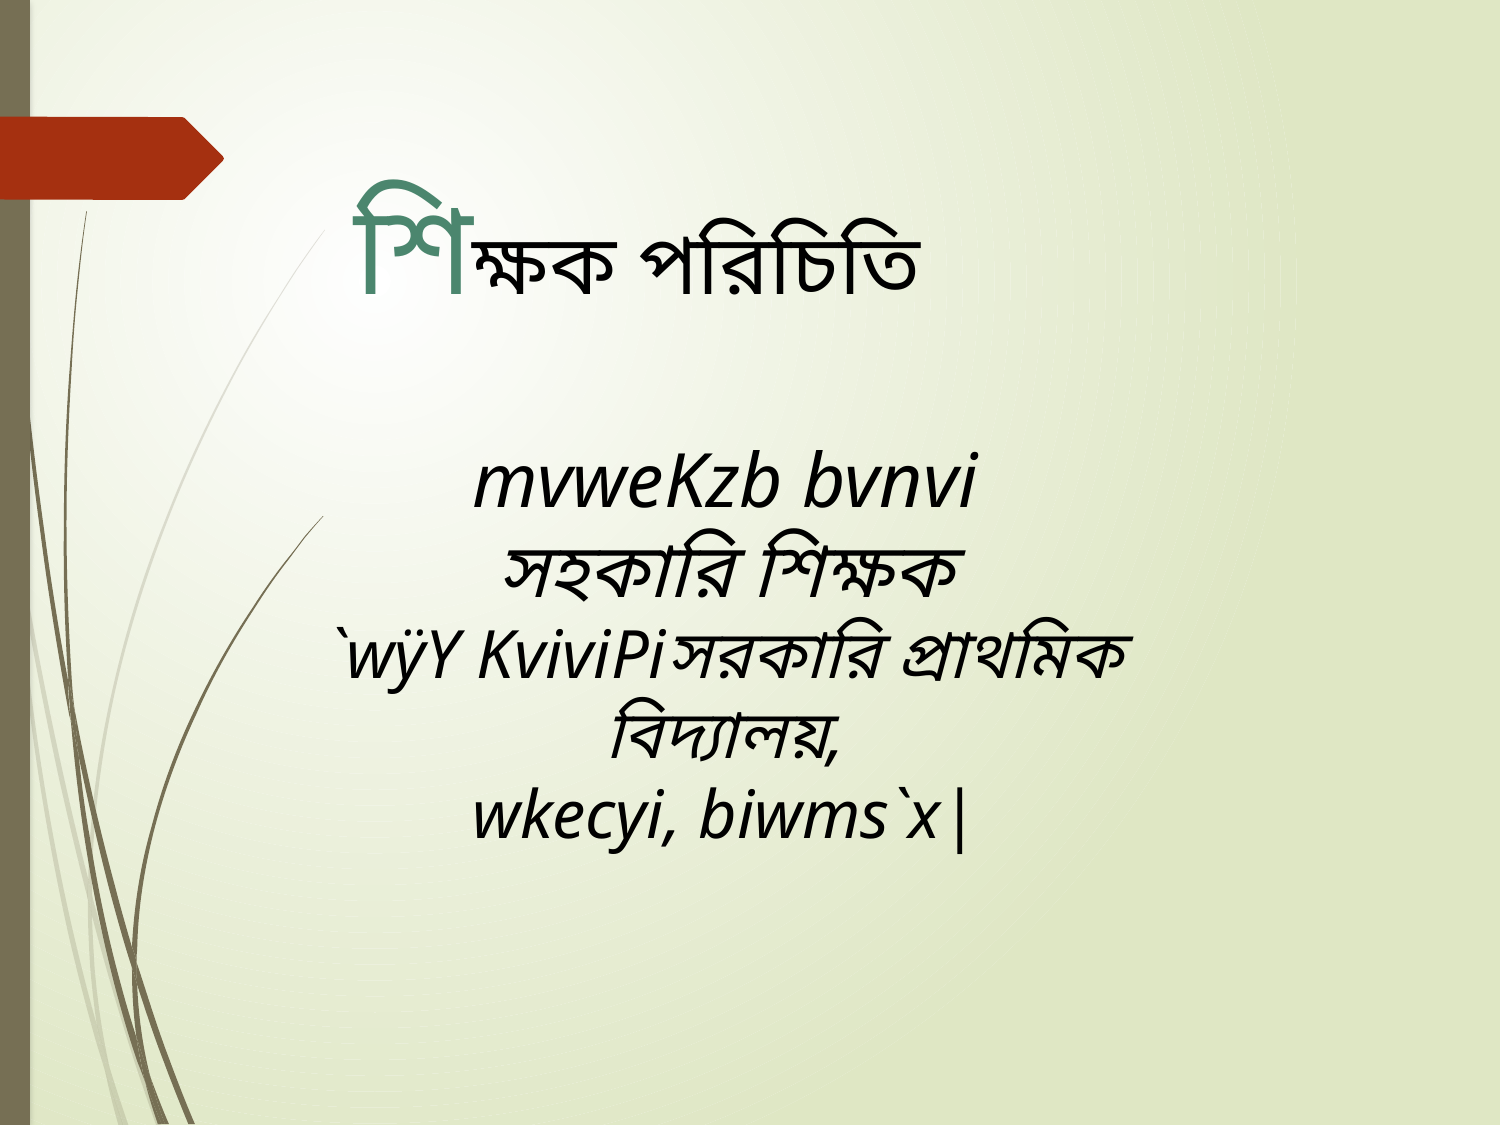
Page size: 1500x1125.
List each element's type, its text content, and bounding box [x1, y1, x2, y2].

text_box mvweKzb bvnvi সহকারি শিক্ষক `wÿY KviviPiসরকারি প্রাথমিক বিদ্যালয়, wkecyi, biwms`x| [212, 424, 1238, 860]
text_box শিক্ষক পরিচিতি [340, 162, 935, 328]
